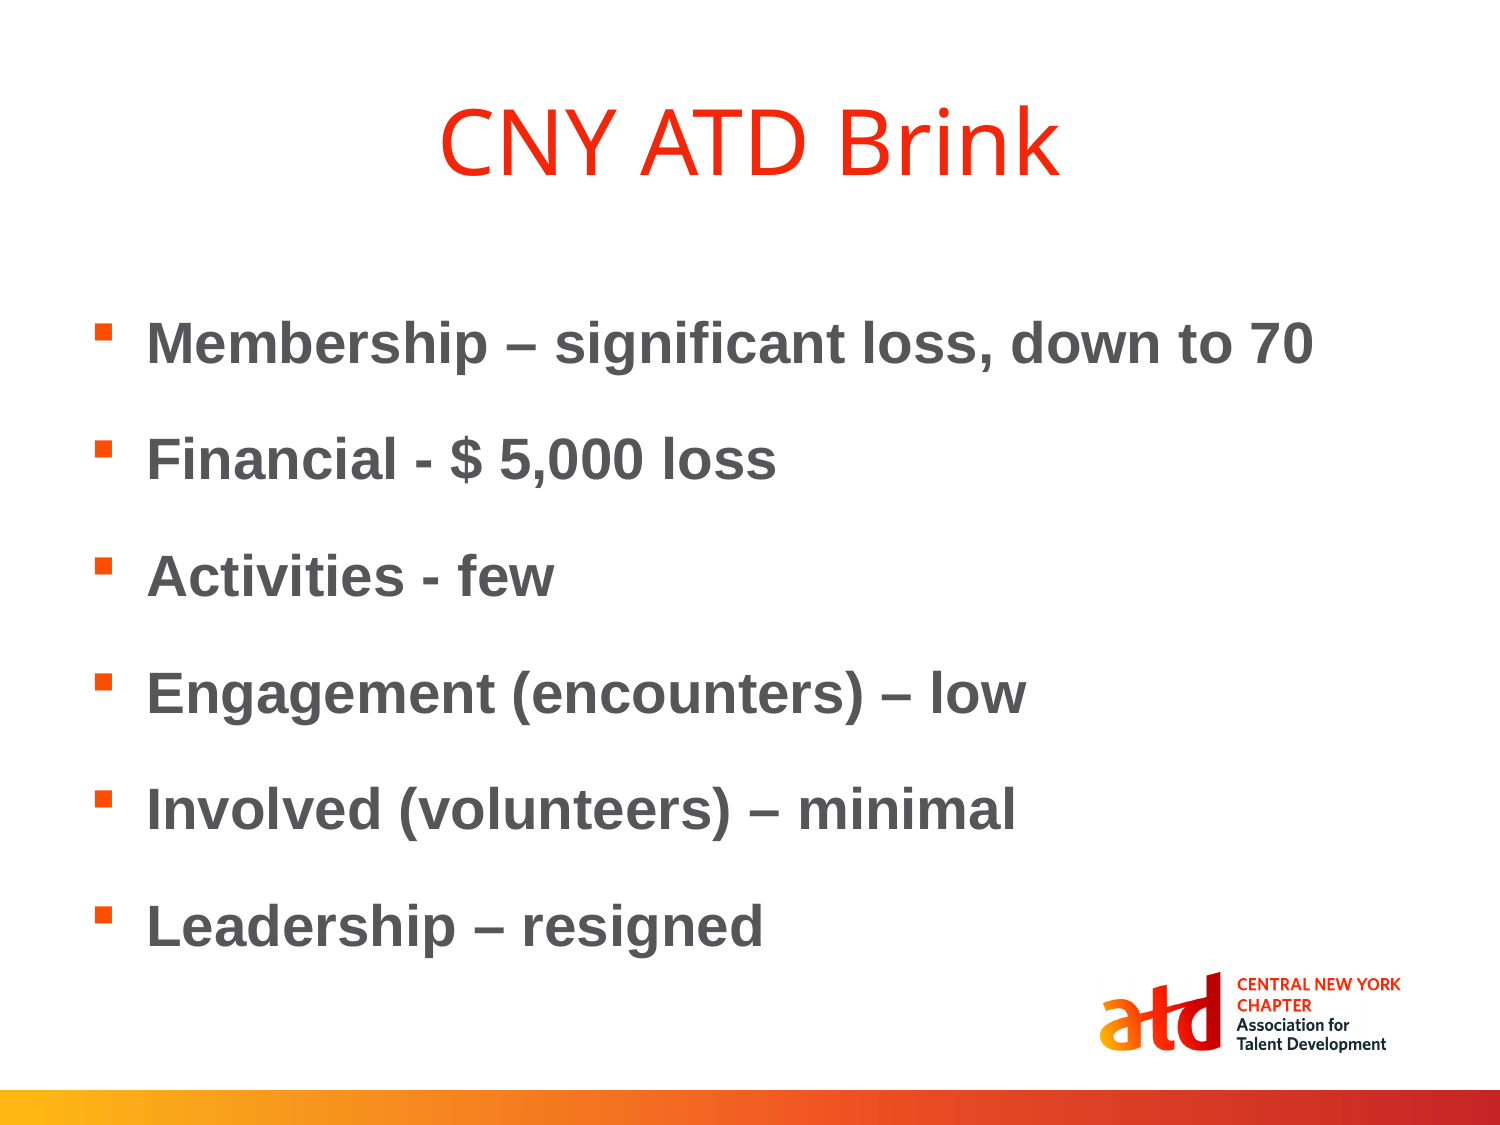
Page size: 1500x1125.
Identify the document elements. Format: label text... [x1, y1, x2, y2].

title CNY ATD Brink [75, 45, 1425, 233]
list Membership – significant loss, down to 70 Financial - $ 5,000 loss Activities - few Engagement (encounters) – low Involved (volunteers) – minimal Leadership – resigned [75, 262, 1425, 1005]
picture [1100, 1005, 1401, 1053]
